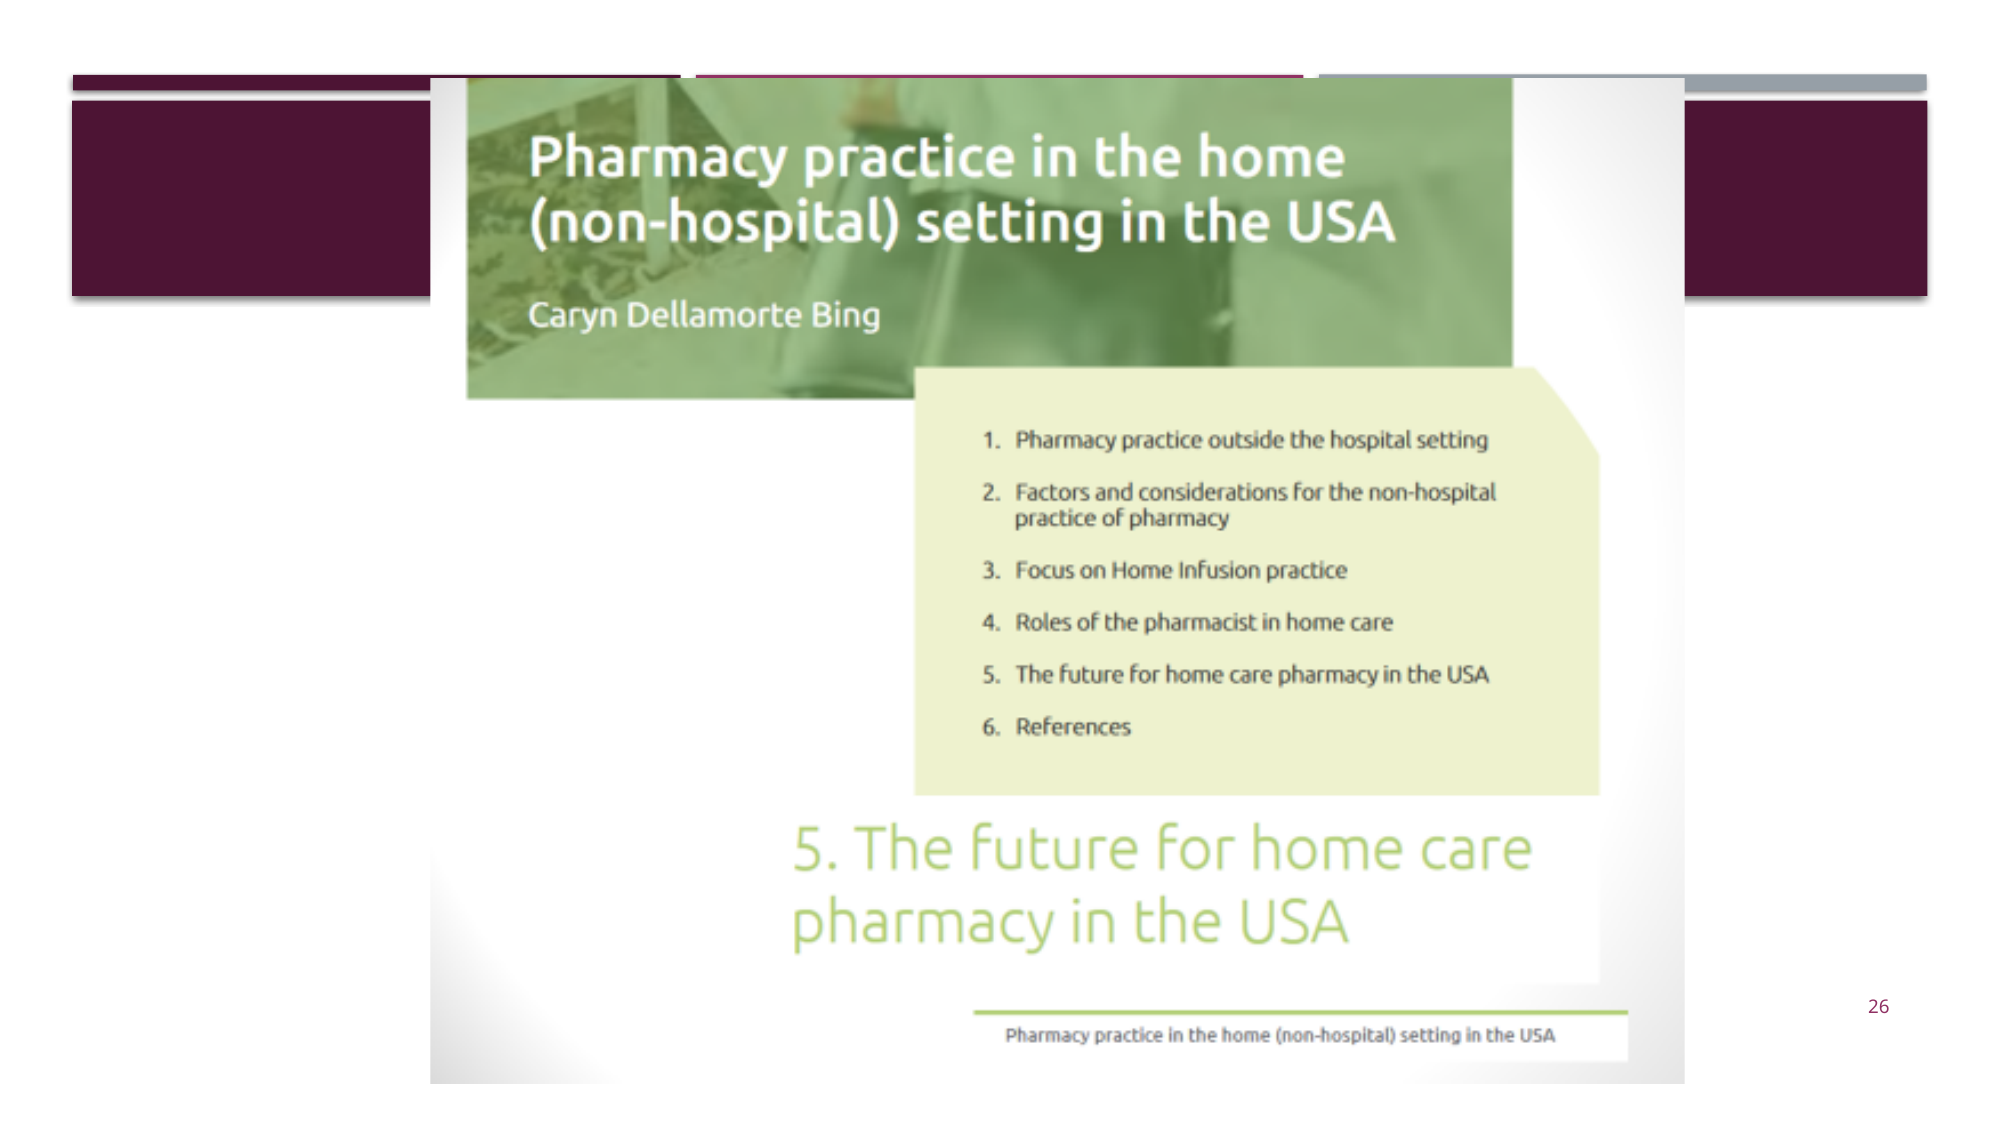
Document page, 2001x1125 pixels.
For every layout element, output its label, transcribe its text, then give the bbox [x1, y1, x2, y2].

picture [429, 78, 1686, 1084]
slide_number 26 [1732, 977, 1905, 1037]
